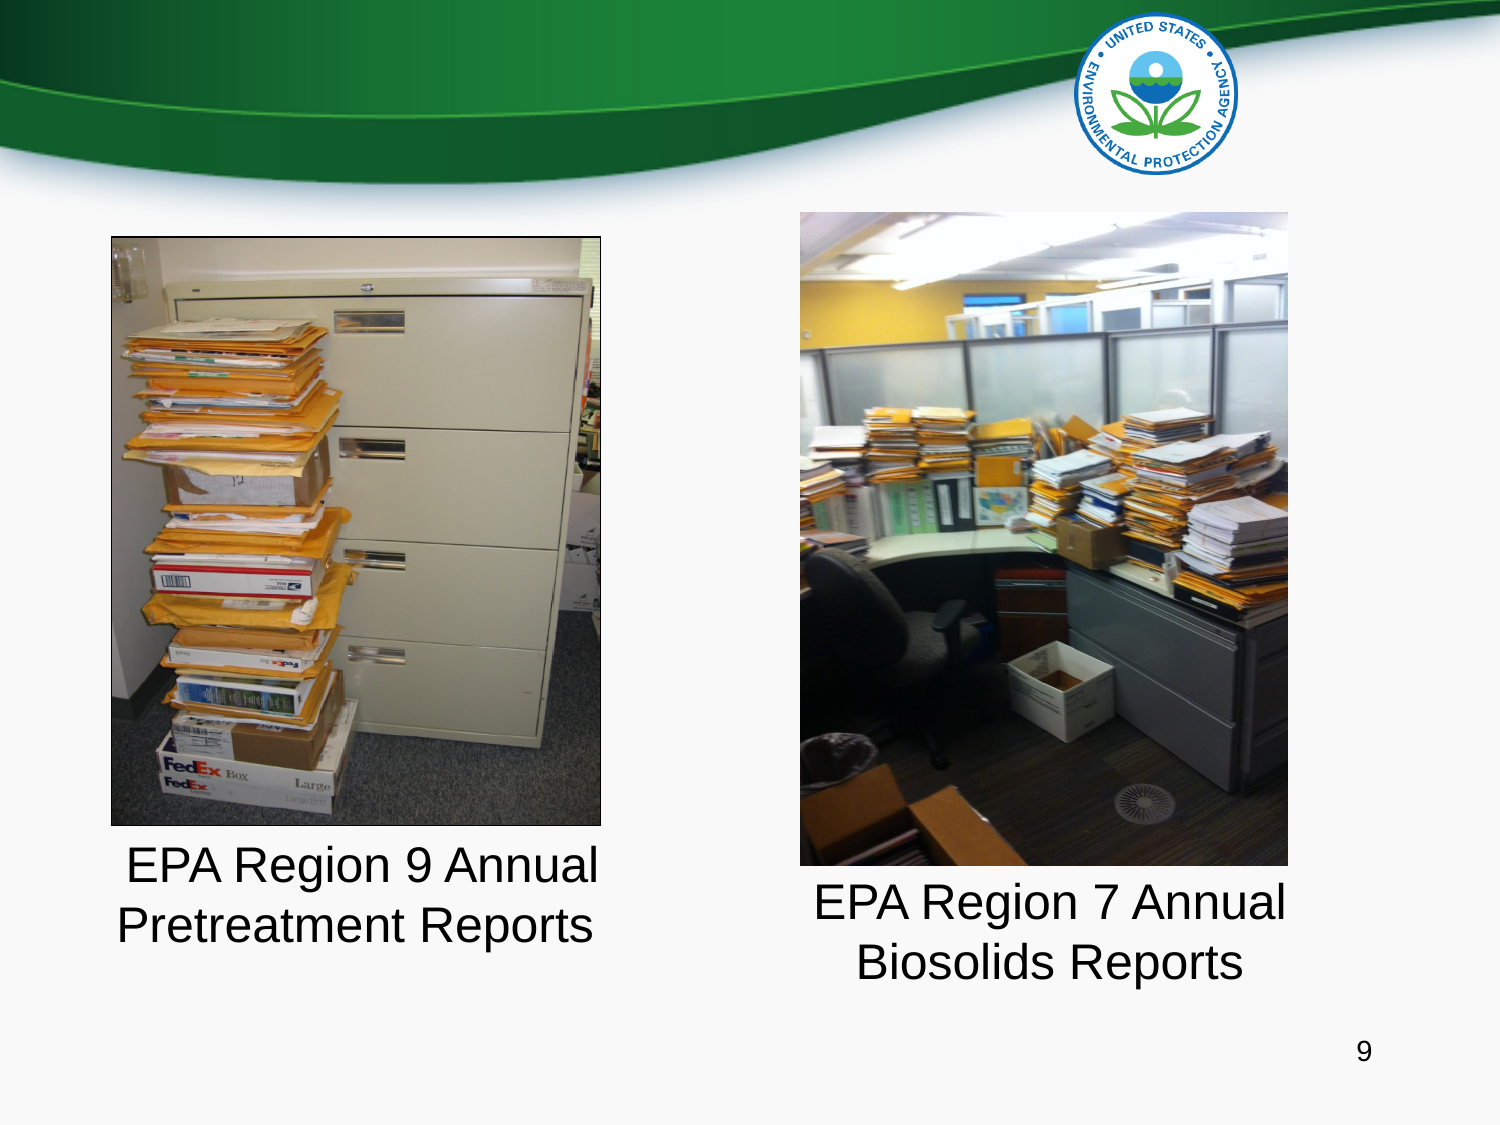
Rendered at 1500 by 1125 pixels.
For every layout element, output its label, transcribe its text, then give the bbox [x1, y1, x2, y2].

picture [0, 0, 1500, 1125]
text_box EPA Region 7 Annual Biosolids Reports [749, 862, 1350, 998]
text_box EPA Region 9 Annual Pretreatment Reports [99, 824, 625, 960]
slide_number 9 [1287, 1024, 1388, 1101]
